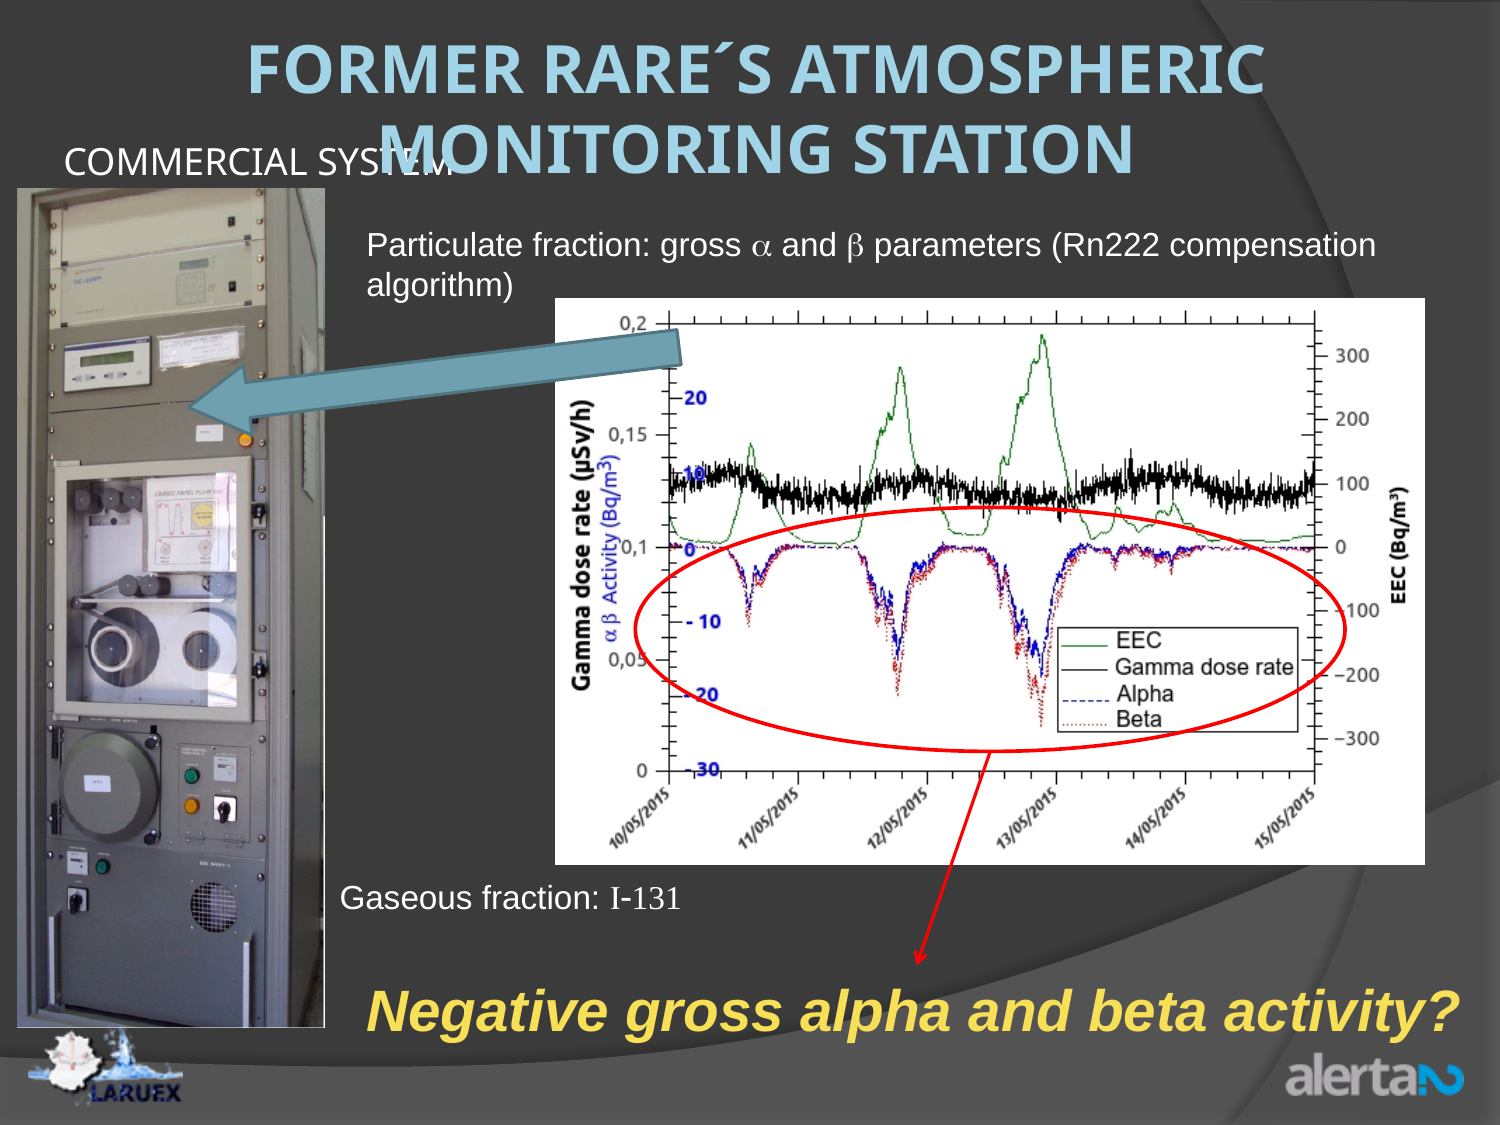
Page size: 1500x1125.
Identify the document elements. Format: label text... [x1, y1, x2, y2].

text_box Particulate fraction: gross a and b parameters (Rn222 compensation algorithm) [351, 216, 1471, 311]
text_box [336, 344, 546, 409]
picture [1278, 1046, 1471, 1104]
picture [27, 1026, 184, 1106]
text_box Gaseous fraction: I-131 [336, 868, 809, 924]
text_box COMMERCIAL SYSTEM [22, 130, 496, 191]
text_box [916, 751, 991, 966]
picture [555, 298, 1426, 865]
text_box FORMER RARE´S ATMOSPHERIC MONITORING STATION [88, 19, 1425, 138]
picture [17, 188, 326, 1028]
text_box Negative gross alpha and beta activity? [351, 965, 1482, 1051]
